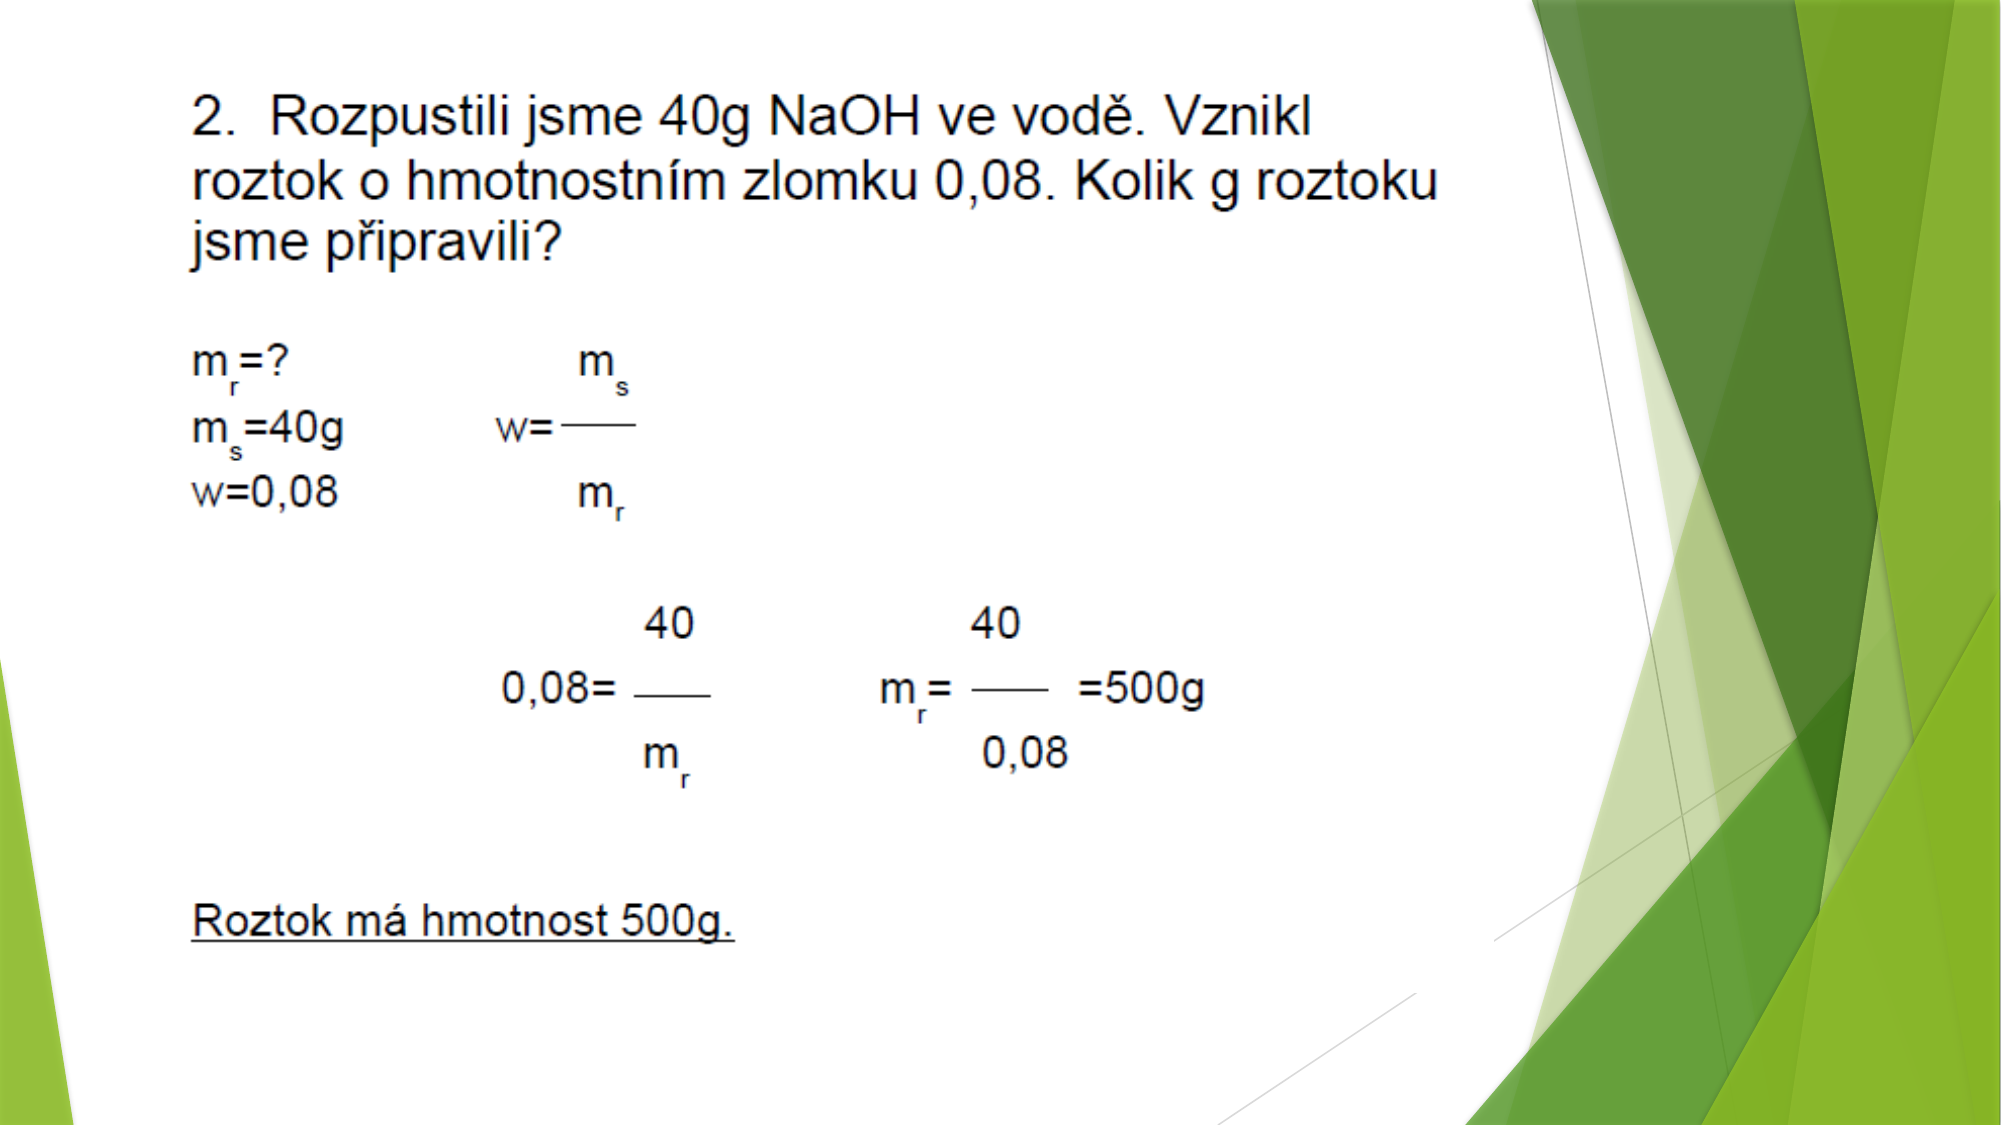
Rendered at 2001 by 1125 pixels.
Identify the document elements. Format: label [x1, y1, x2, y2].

list [145, 20, 1494, 993]
